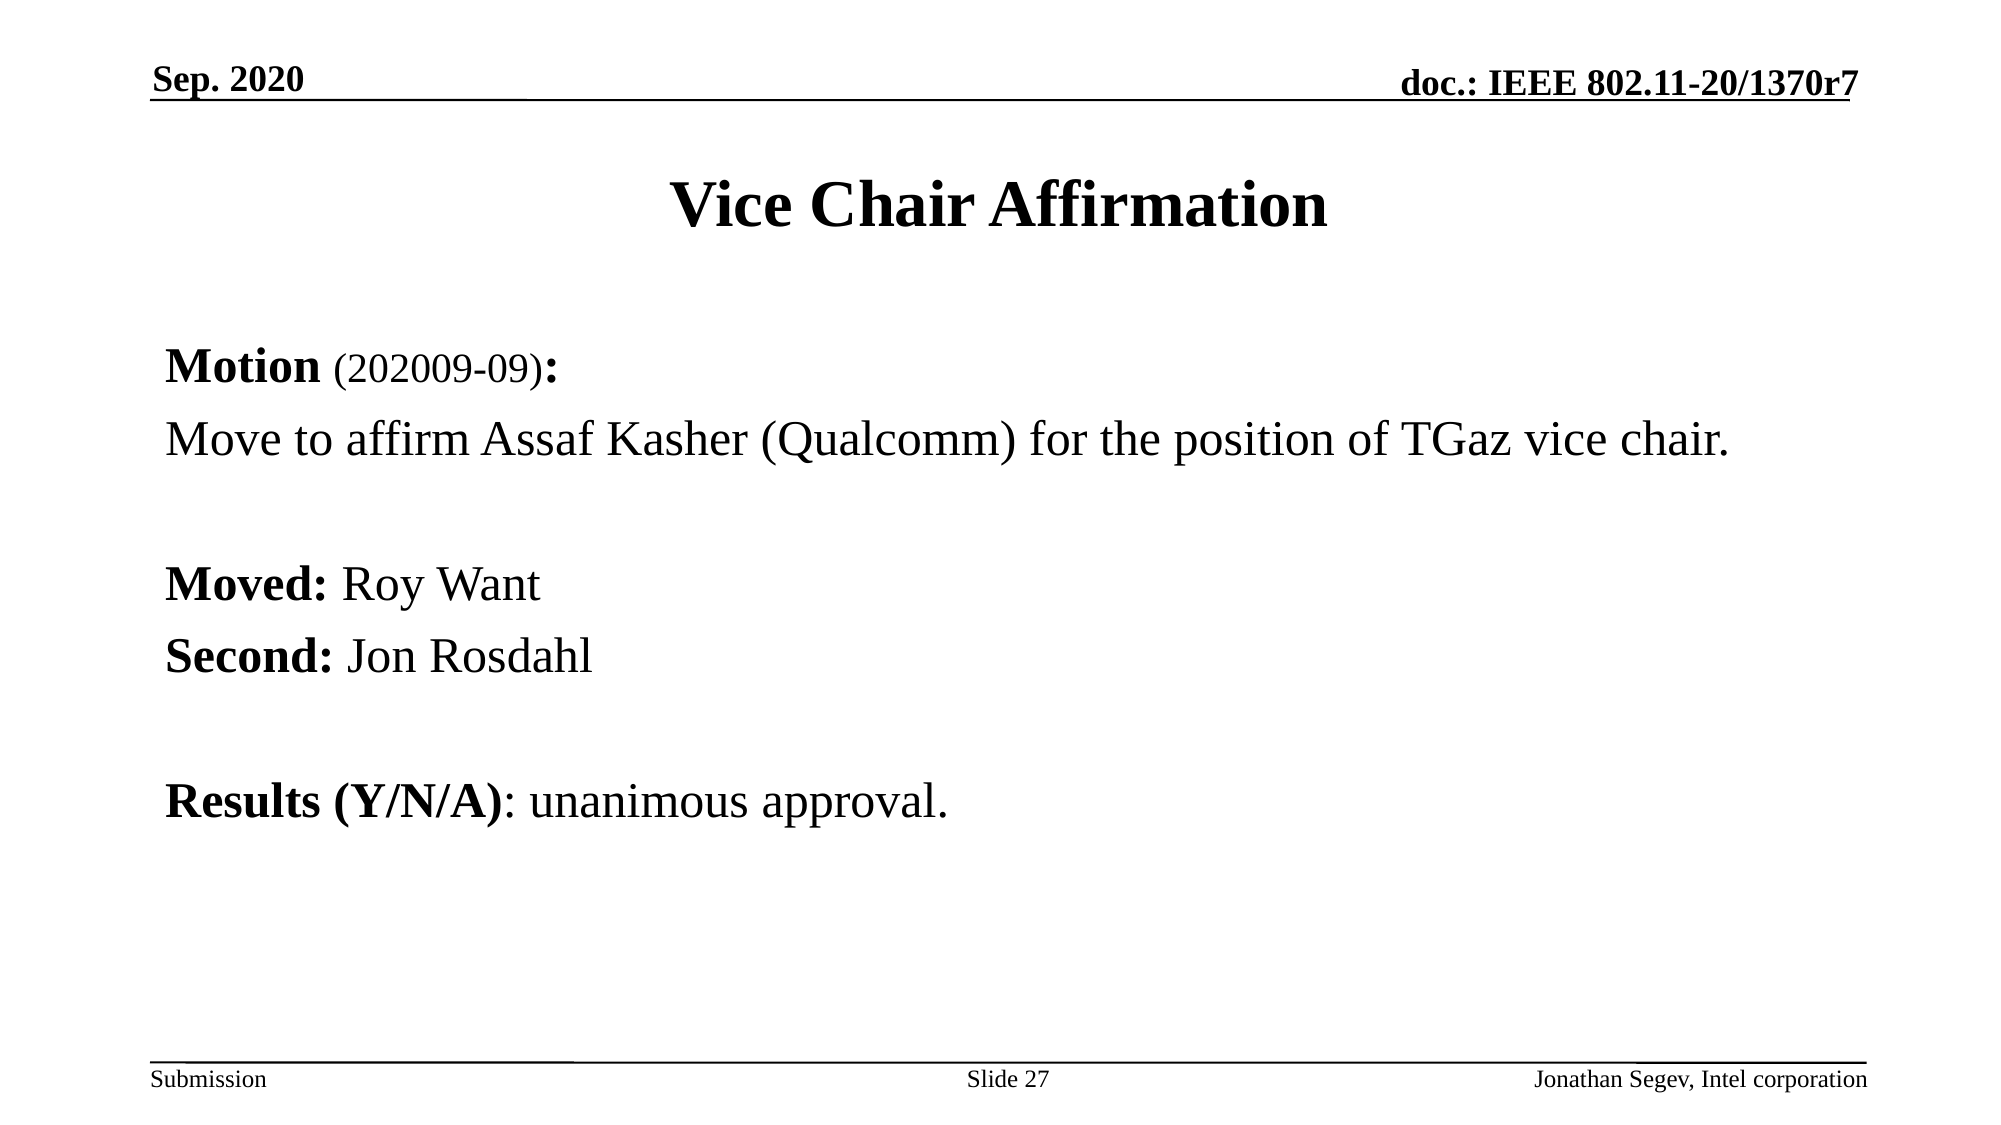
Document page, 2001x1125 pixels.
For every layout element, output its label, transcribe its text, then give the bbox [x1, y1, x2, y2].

slide_number Slide 27 [950, 1061, 1067, 1123]
list Motion (202009-09): Move to affirm Assaf Kasher (Qualcomm) for the position of TGaz vice chair. Moved: Roy Want Second: Jon Rosdahl Results (Y/N/A): unanimous approval. [149, 324, 1850, 1000]
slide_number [152, 54, 563, 100]
footer Jonathan Segev, Intel corporation [1171, 1061, 1869, 1093]
title Vice Chair Affirmation [149, 112, 1850, 288]
